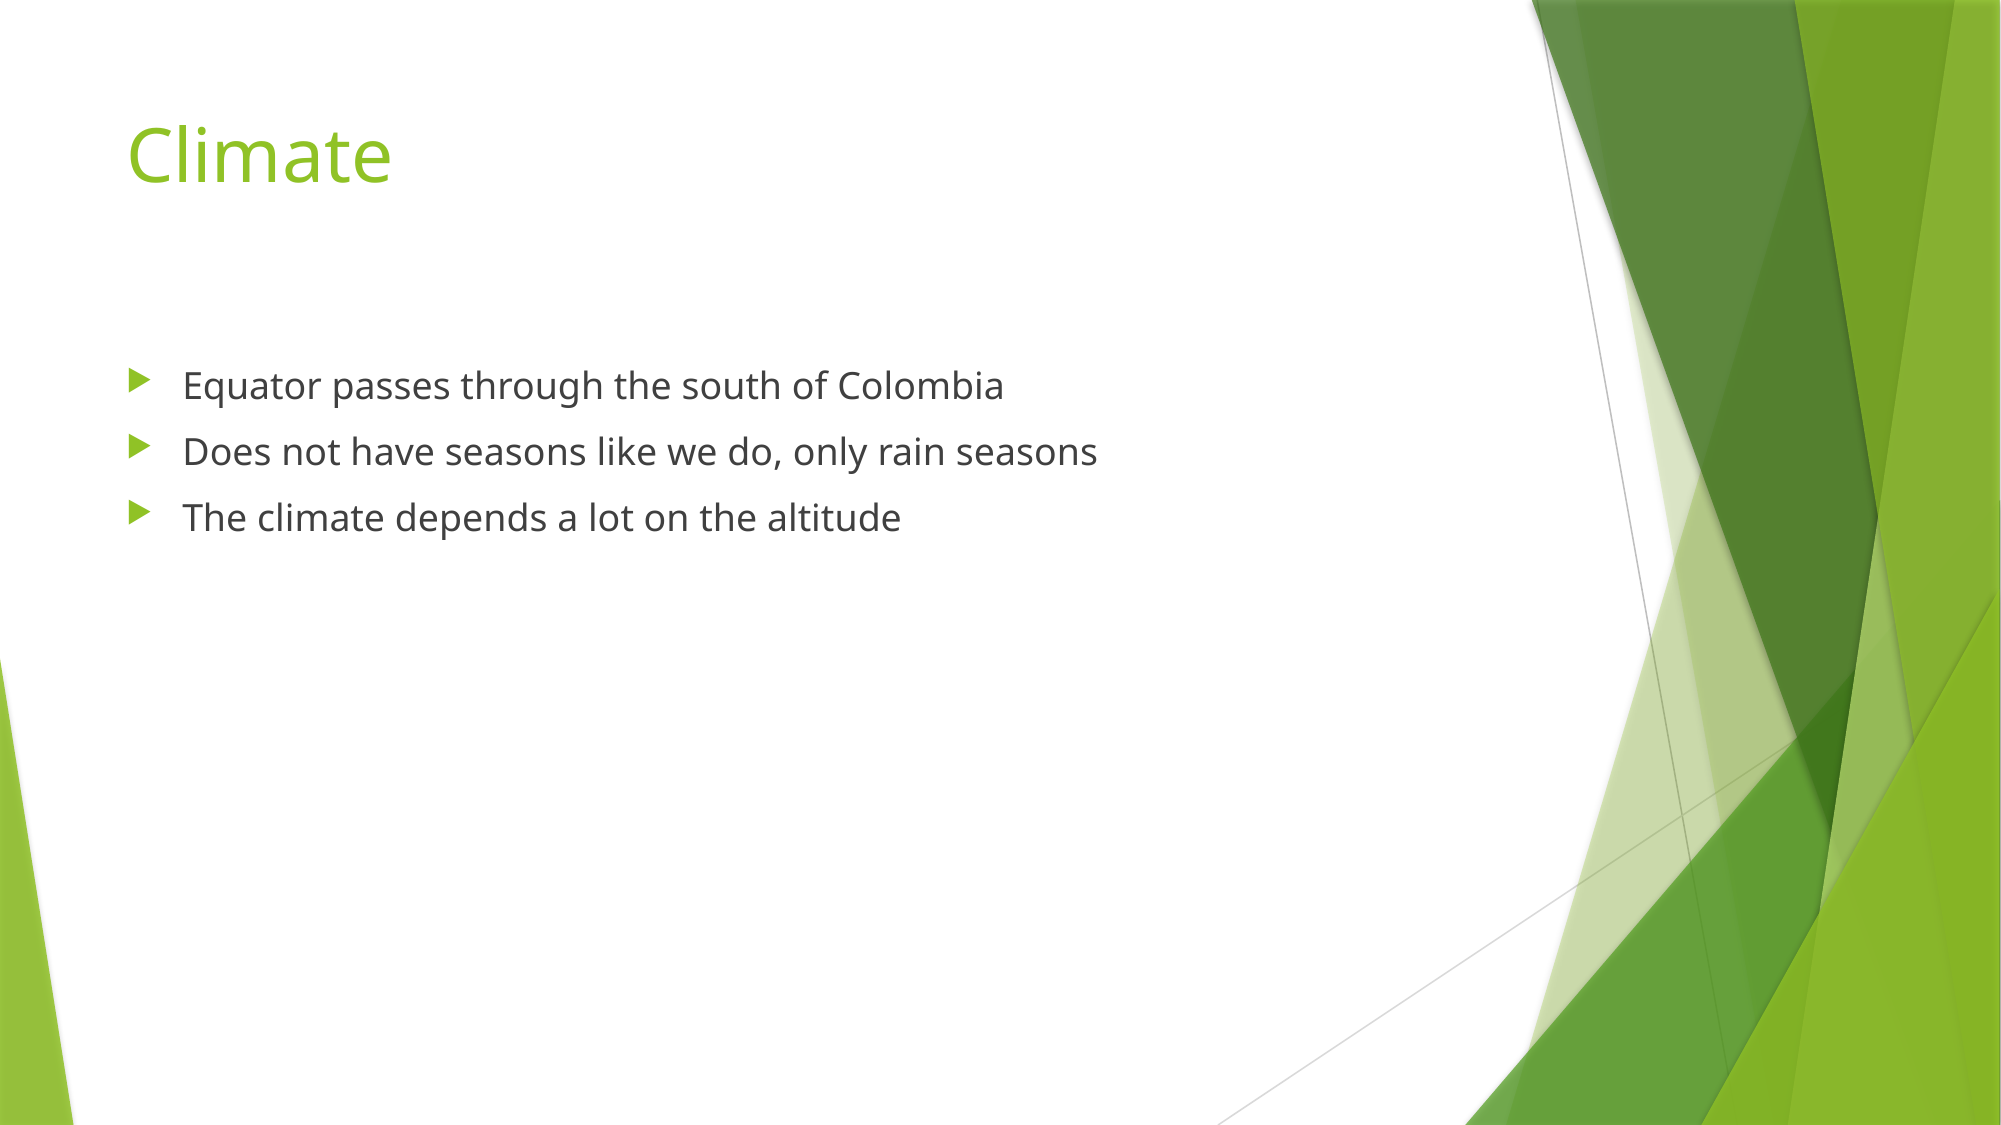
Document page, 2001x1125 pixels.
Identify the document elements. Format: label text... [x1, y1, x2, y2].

title Climate [111, 99, 1522, 317]
list Equator passes through the south of Colombia Does not have seasons like we do, only rain seasons The climate depends a lot on the altitude [111, 354, 1522, 992]
